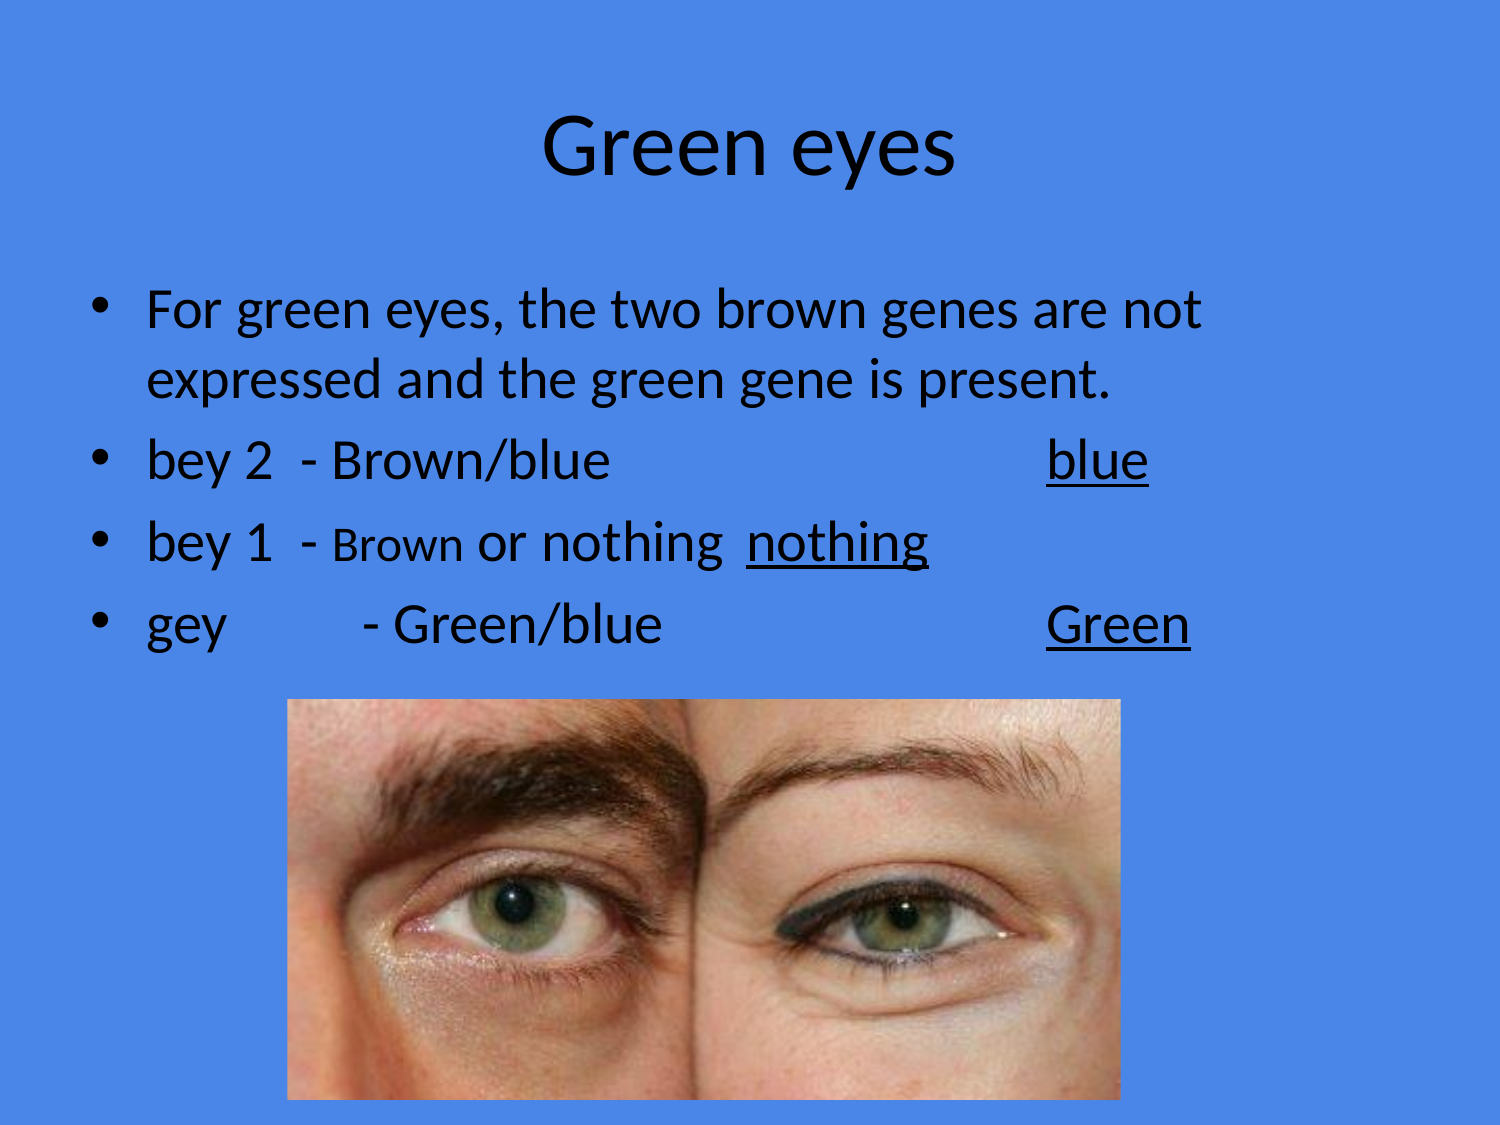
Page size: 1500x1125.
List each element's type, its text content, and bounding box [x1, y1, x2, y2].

list For green eyes, the two brown genes are not expressed and the green gene is present. bey 2 - Brown/blue blue bey 1 - Brown or nothing nothing gey - Green/blue Green [75, 262, 1425, 1005]
title Green eyes [75, 45, 1425, 233]
picture [287, 699, 1122, 1101]
